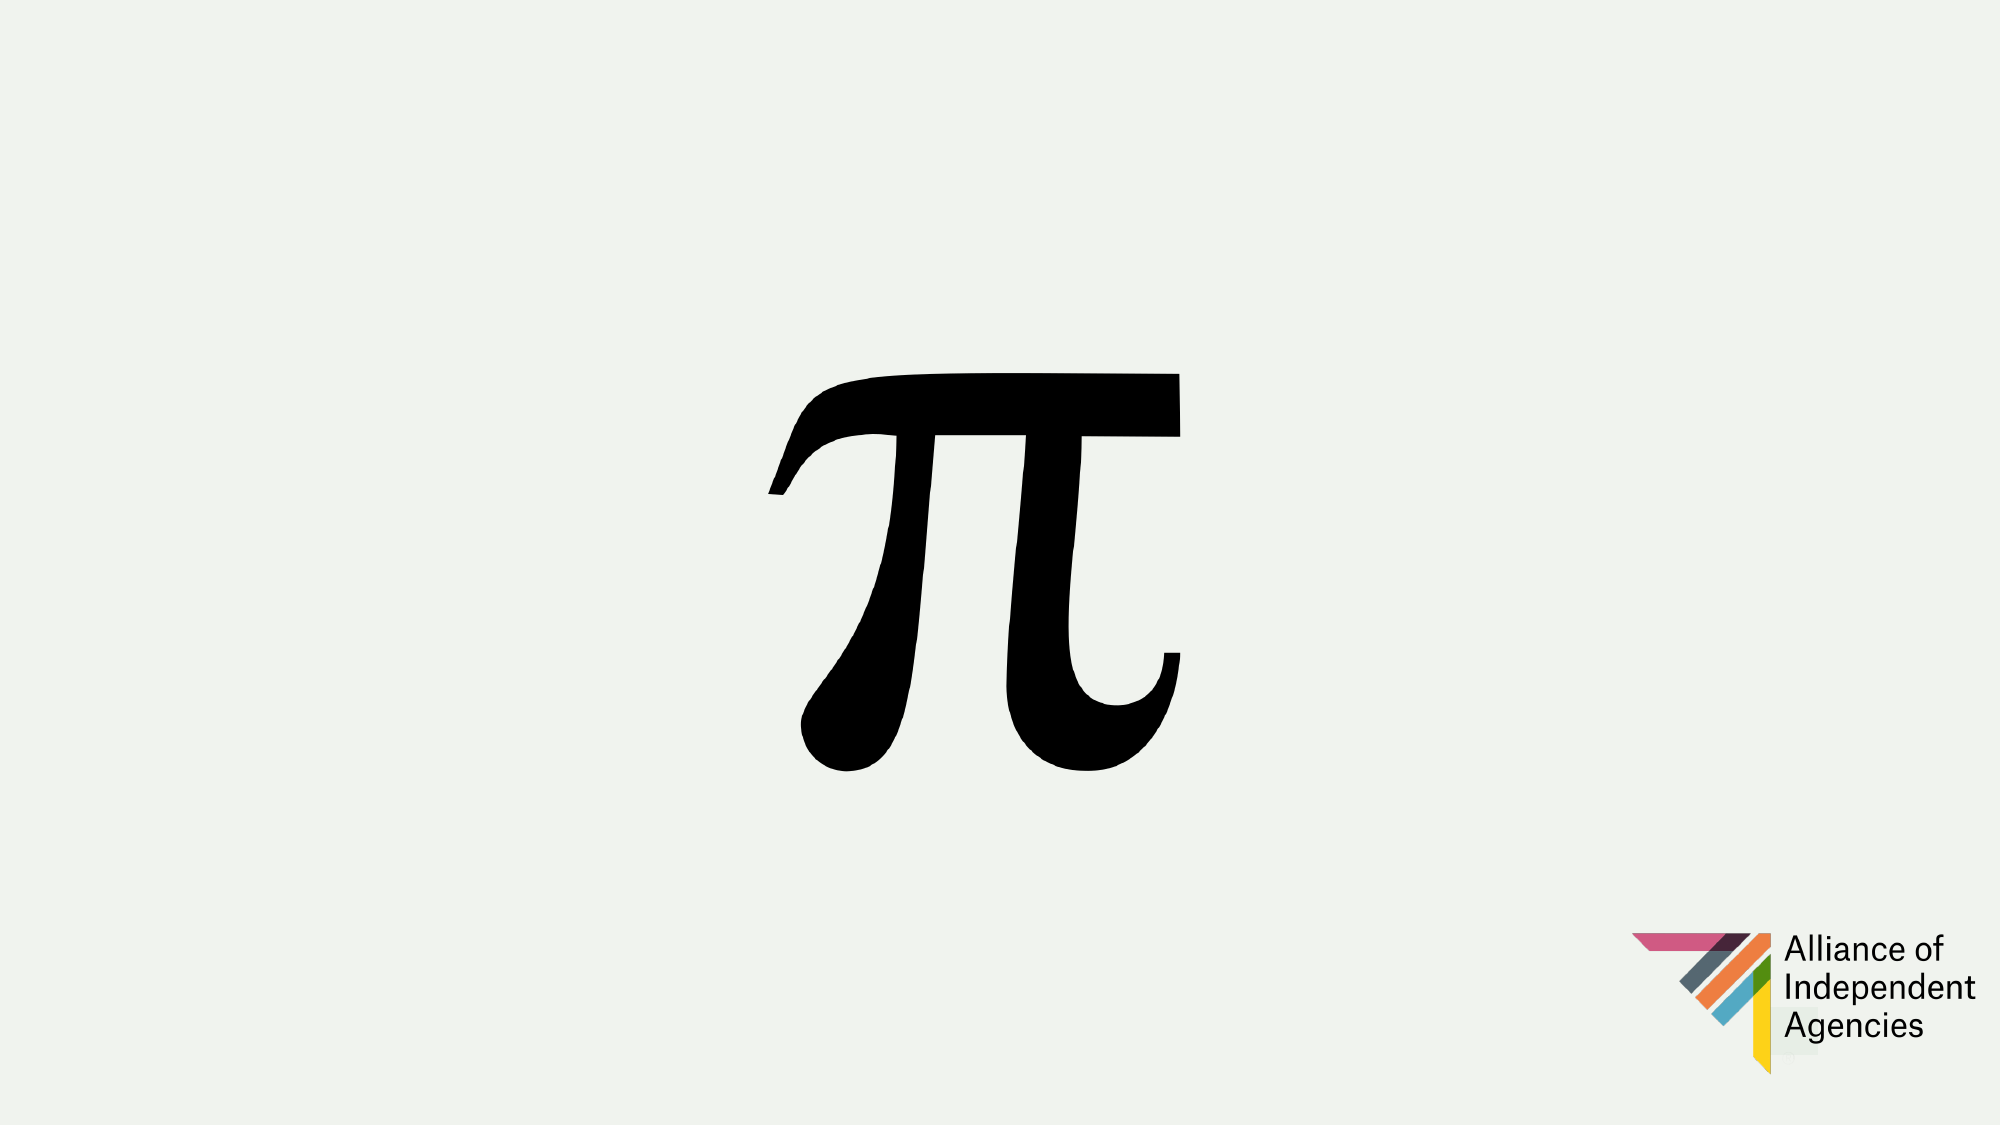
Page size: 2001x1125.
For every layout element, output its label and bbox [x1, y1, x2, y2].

picture [1545, 810, 2001, 1125]
picture [759, 365, 1188, 779]
